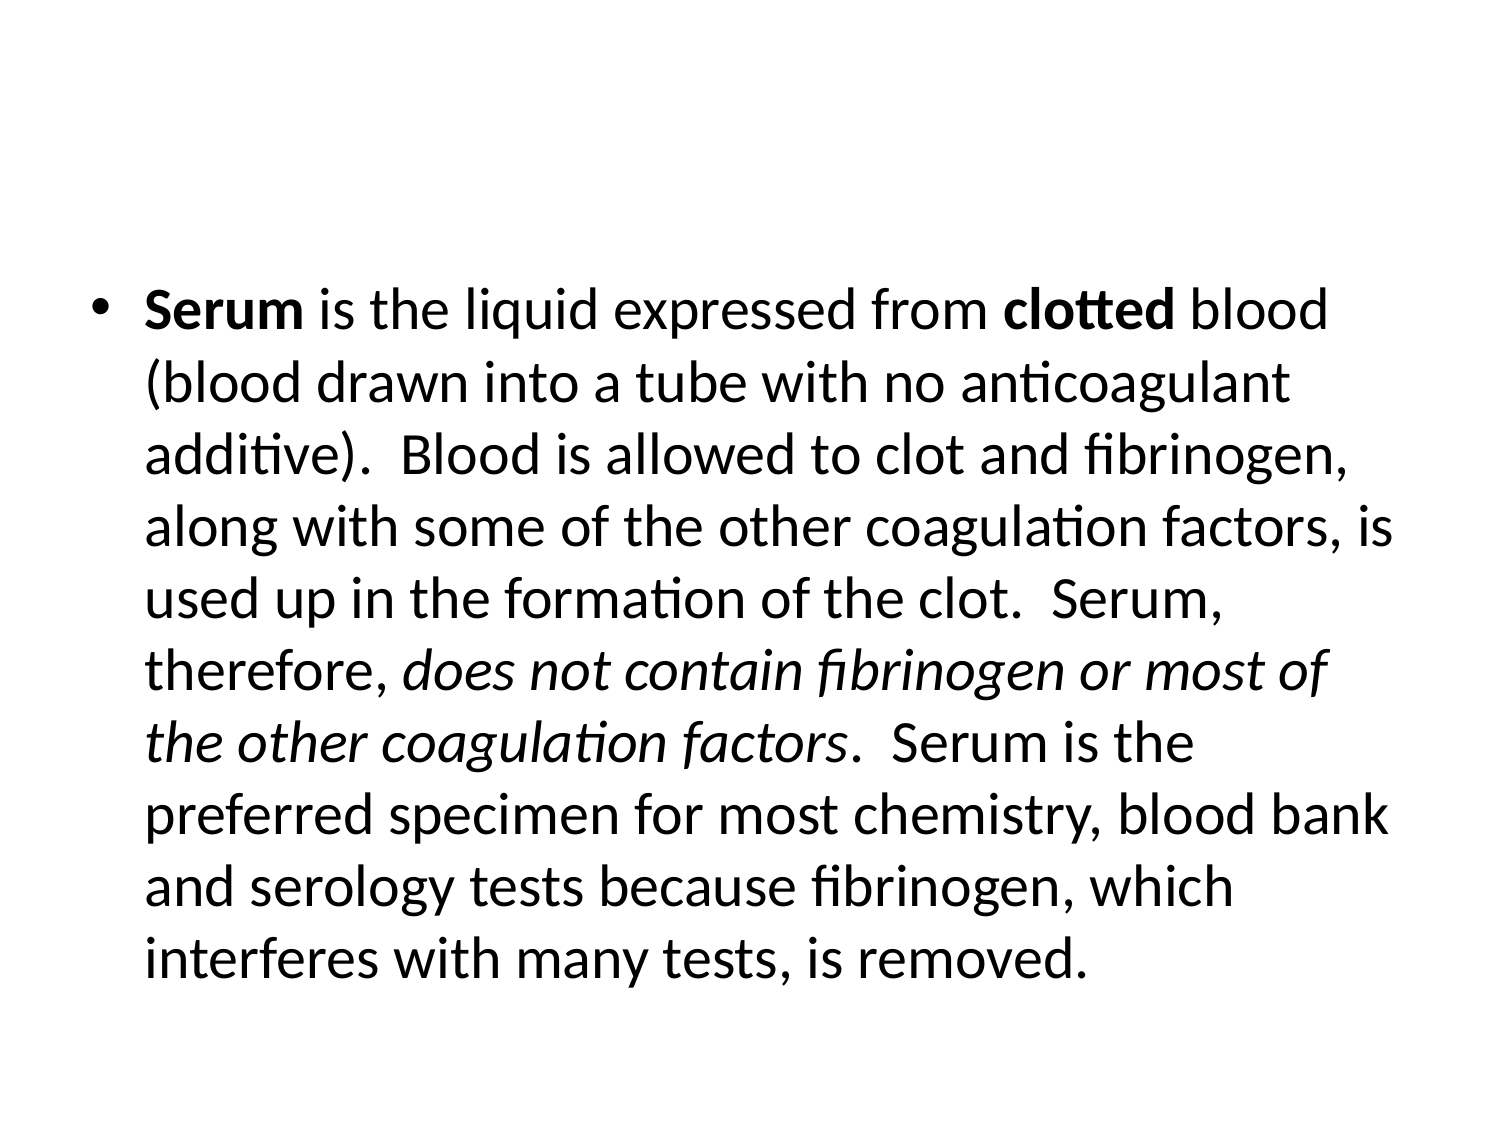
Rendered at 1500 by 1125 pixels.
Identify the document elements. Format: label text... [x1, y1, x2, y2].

list Serum is the liquid expressed from clotted blood (blood drawn into a tube with no anticoagulant additive). Blood is allowed to clot and fibrinogen, along with some of the other coagulation factors, is used up in the formation of the clot. Serum, therefore, does not contain fibrinogen or most of the other coagulation factors. Serum is the preferred specimen for most chemistry, blood bank and serology tests because fibrinogen, which interferes with many tests, is removed. [75, 262, 1425, 1005]
